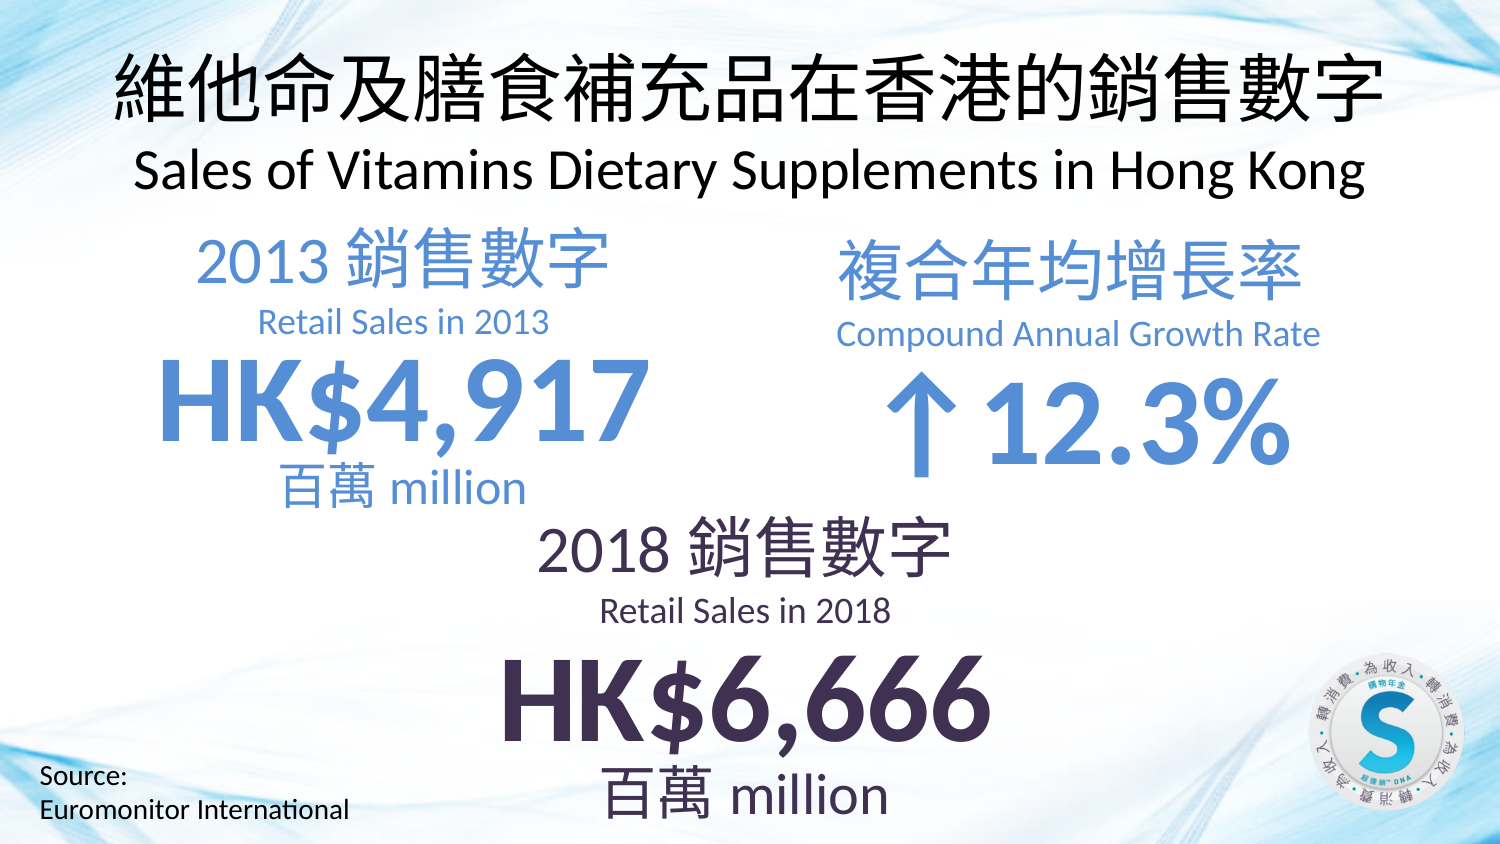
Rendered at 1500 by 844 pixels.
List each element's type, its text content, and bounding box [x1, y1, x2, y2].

title 維他命及膳食補充品在香港的銷售數字 Sales of Vitamins Dietary Supplements in Hong Kong [75, 33, 1425, 175]
text_box Source: Euromonitor International [24, 748, 444, 834]
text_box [783, 221, 1376, 500]
picture [0, 0, 1500, 400]
picture [0, 600, 1498, 844]
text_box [108, 209, 701, 523]
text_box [449, 498, 1042, 835]
